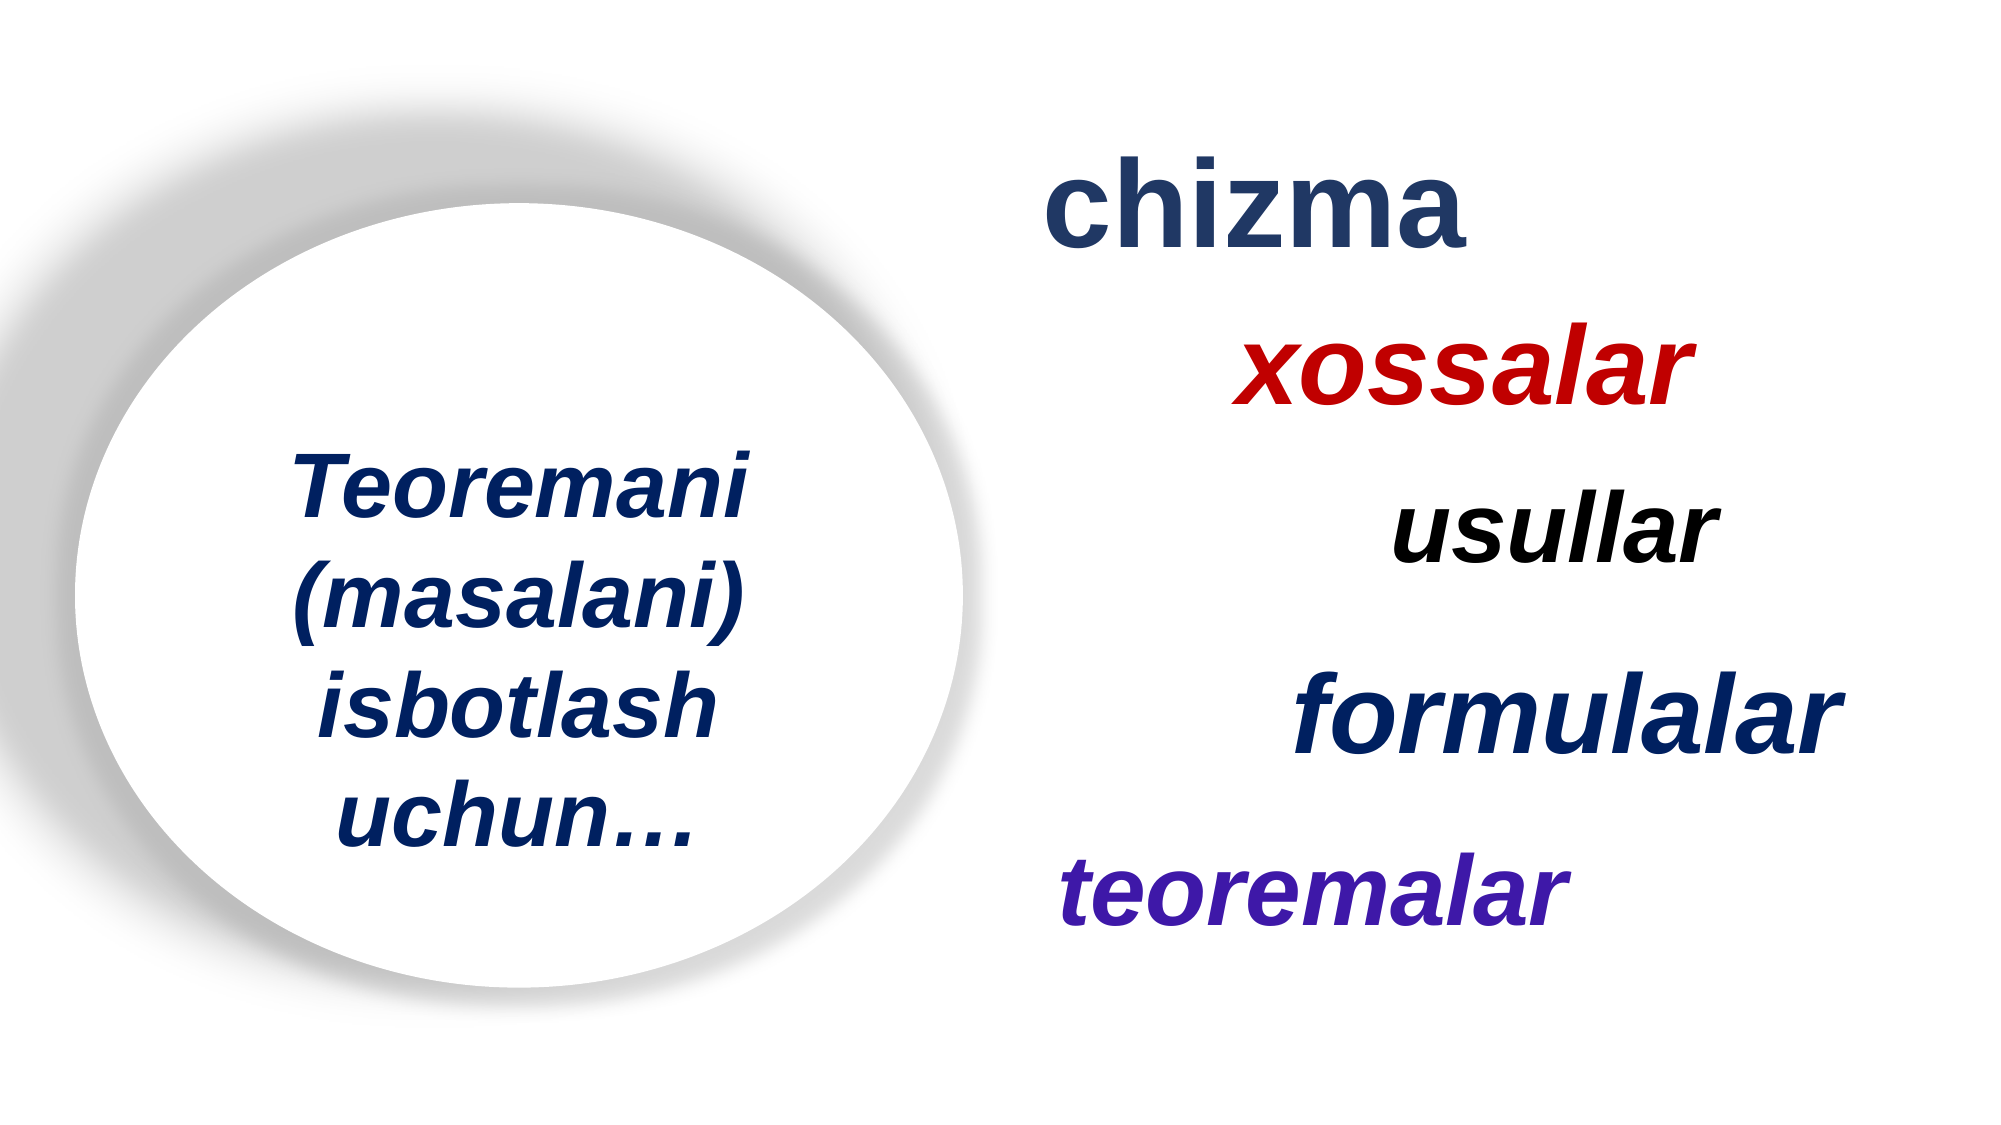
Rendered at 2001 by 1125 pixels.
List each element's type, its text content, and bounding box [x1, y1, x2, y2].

text_box usullar [1375, 455, 1942, 591]
text_box formulalar [1276, 633, 1945, 784]
text_box teoremalar [1042, 817, 1625, 953]
text_box xossalar [1221, 284, 1758, 435]
text_box Teoremani (masalani) isbotlash uchun… [75, 203, 963, 988]
text_box chizma [1028, 114, 1615, 273]
